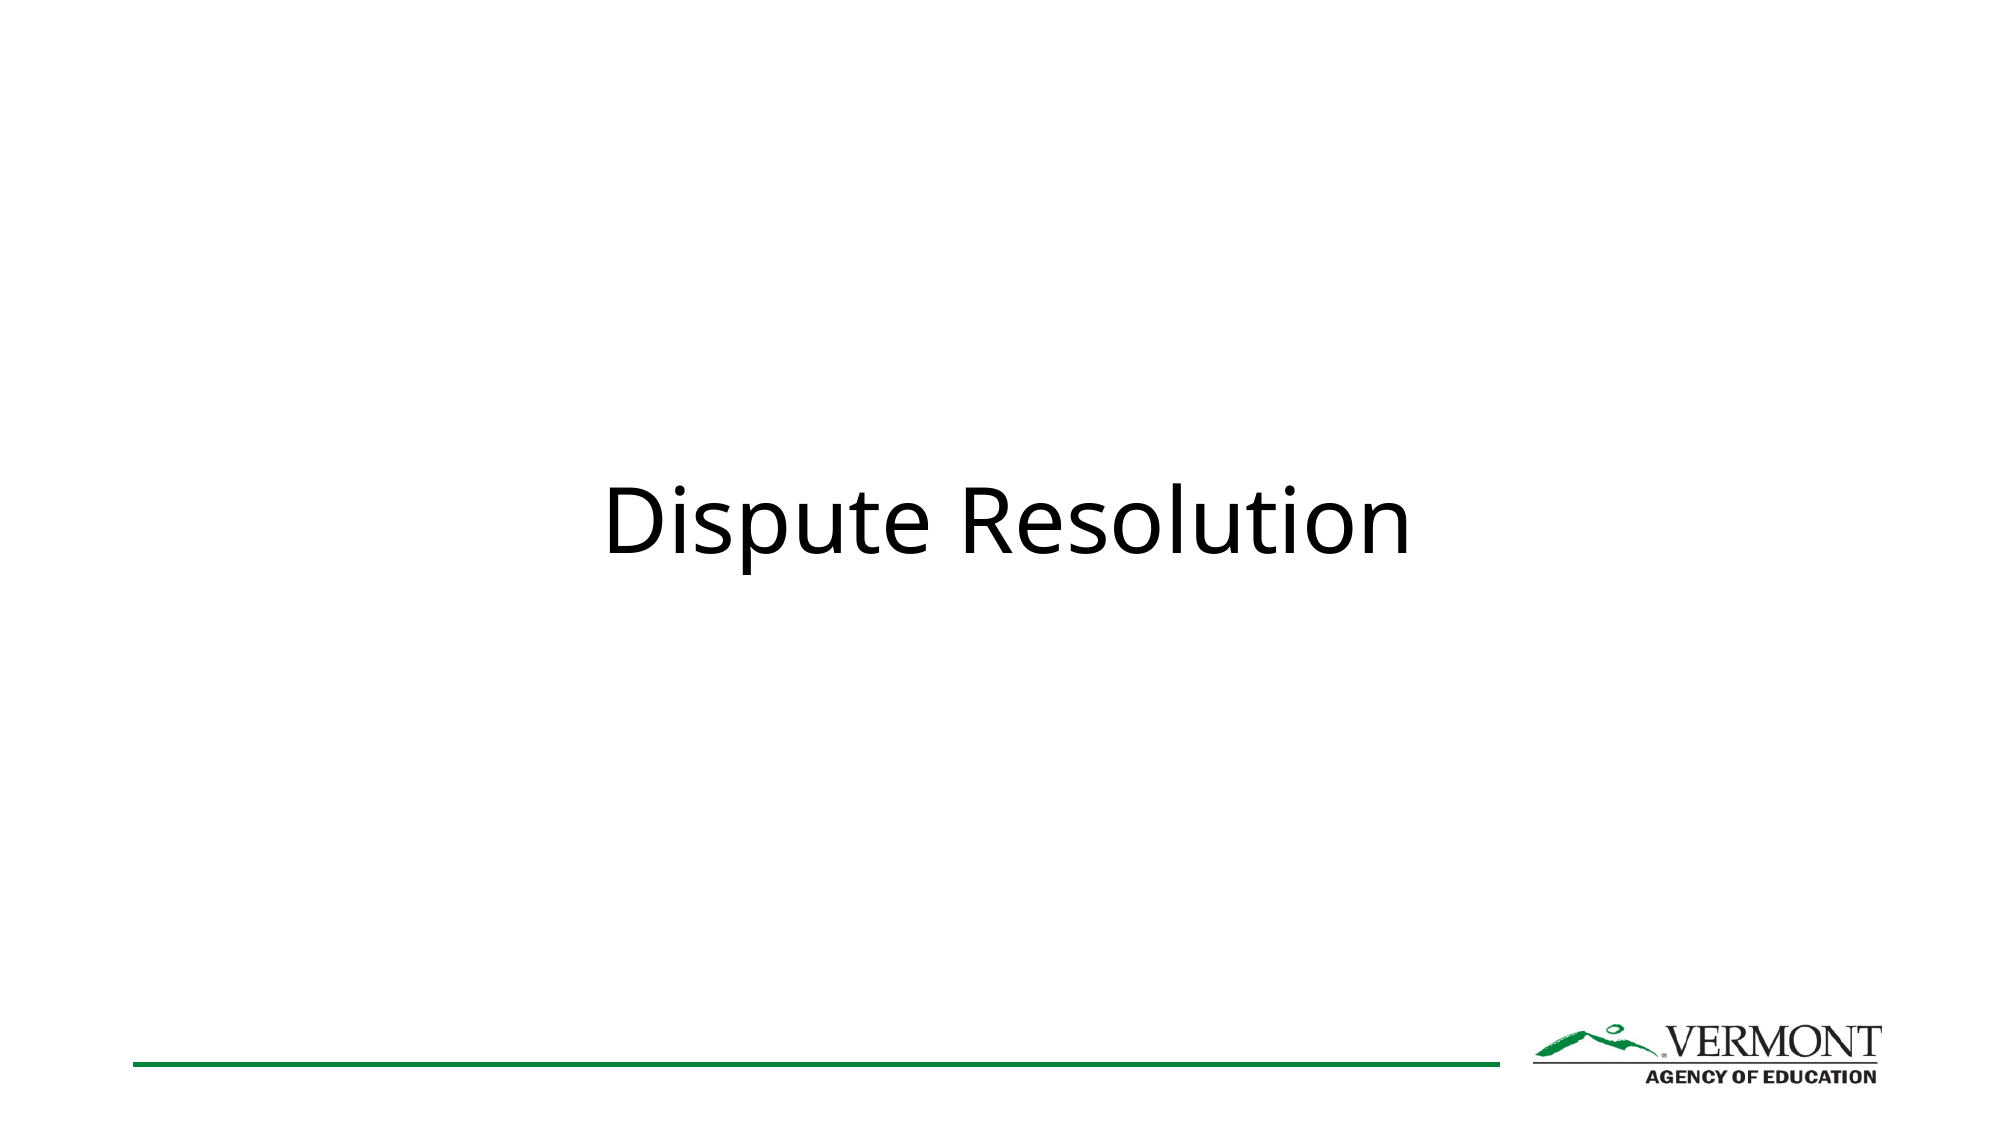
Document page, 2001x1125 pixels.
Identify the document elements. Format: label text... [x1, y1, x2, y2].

title Dispute Resolution [116, 396, 1900, 638]
picture [1533, 1024, 1882, 1101]
